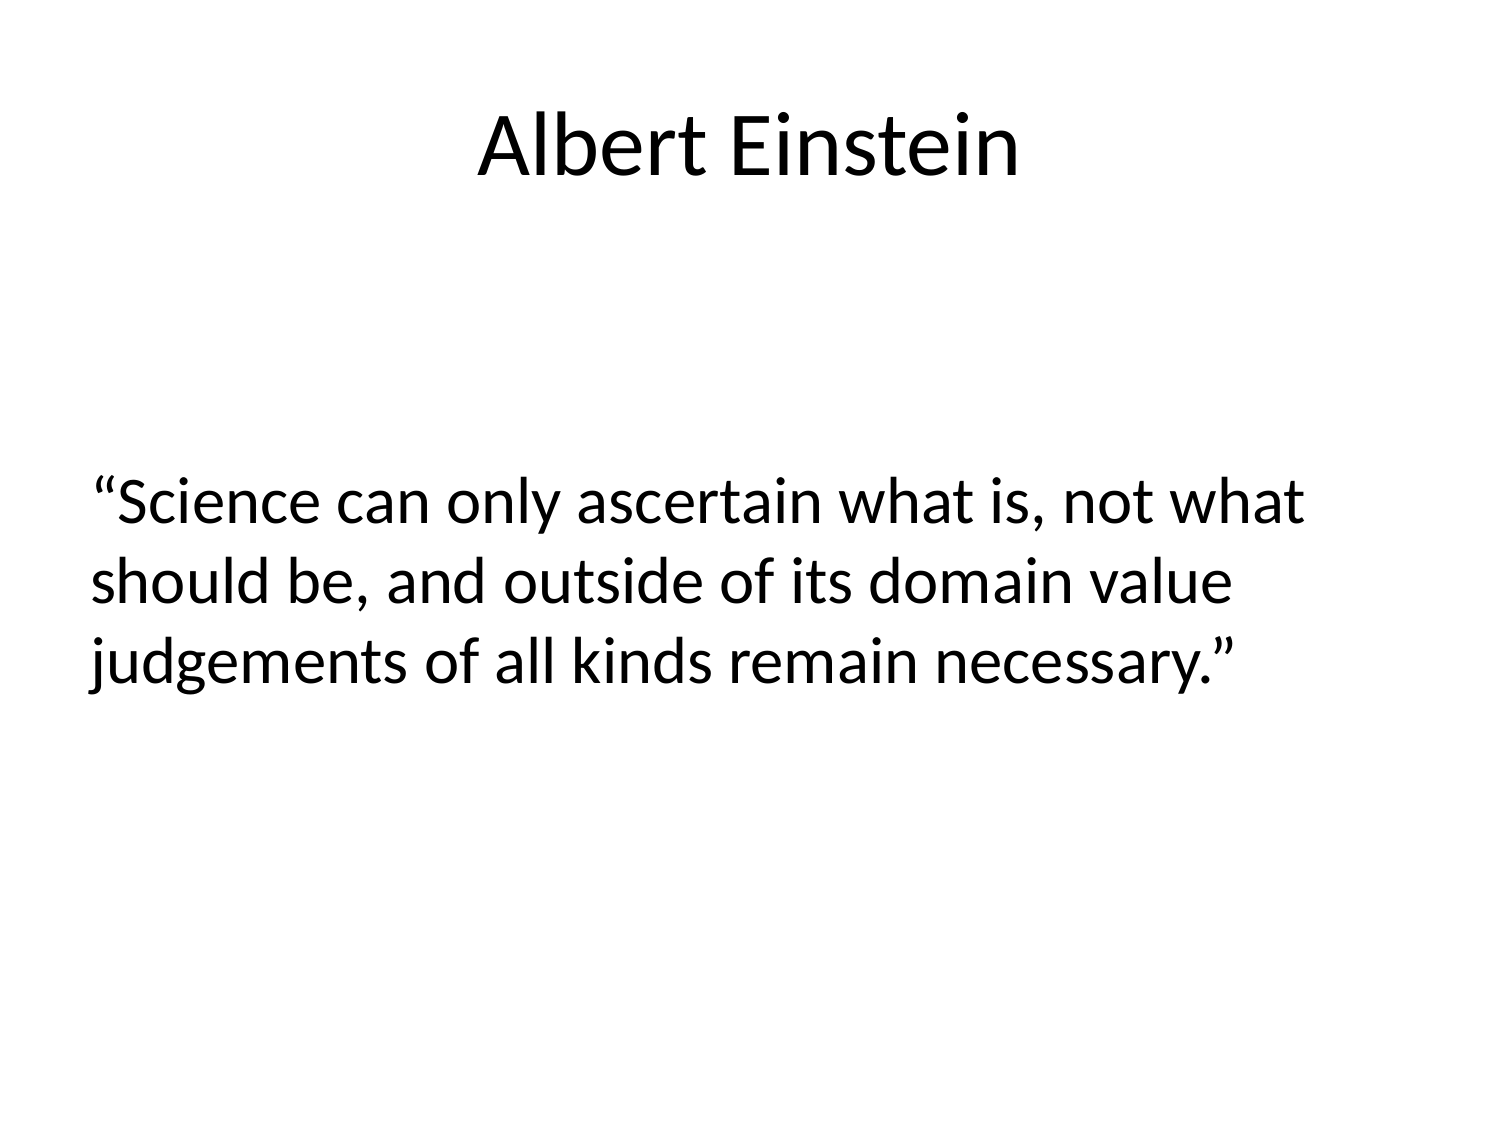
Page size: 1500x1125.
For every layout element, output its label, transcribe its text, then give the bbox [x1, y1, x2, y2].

list “Science can only ascertain what is, not what should be, and outside of its domain value judgements of all kinds remain necessary.” [75, 262, 1425, 1005]
title Albert Einstein [75, 45, 1425, 233]
